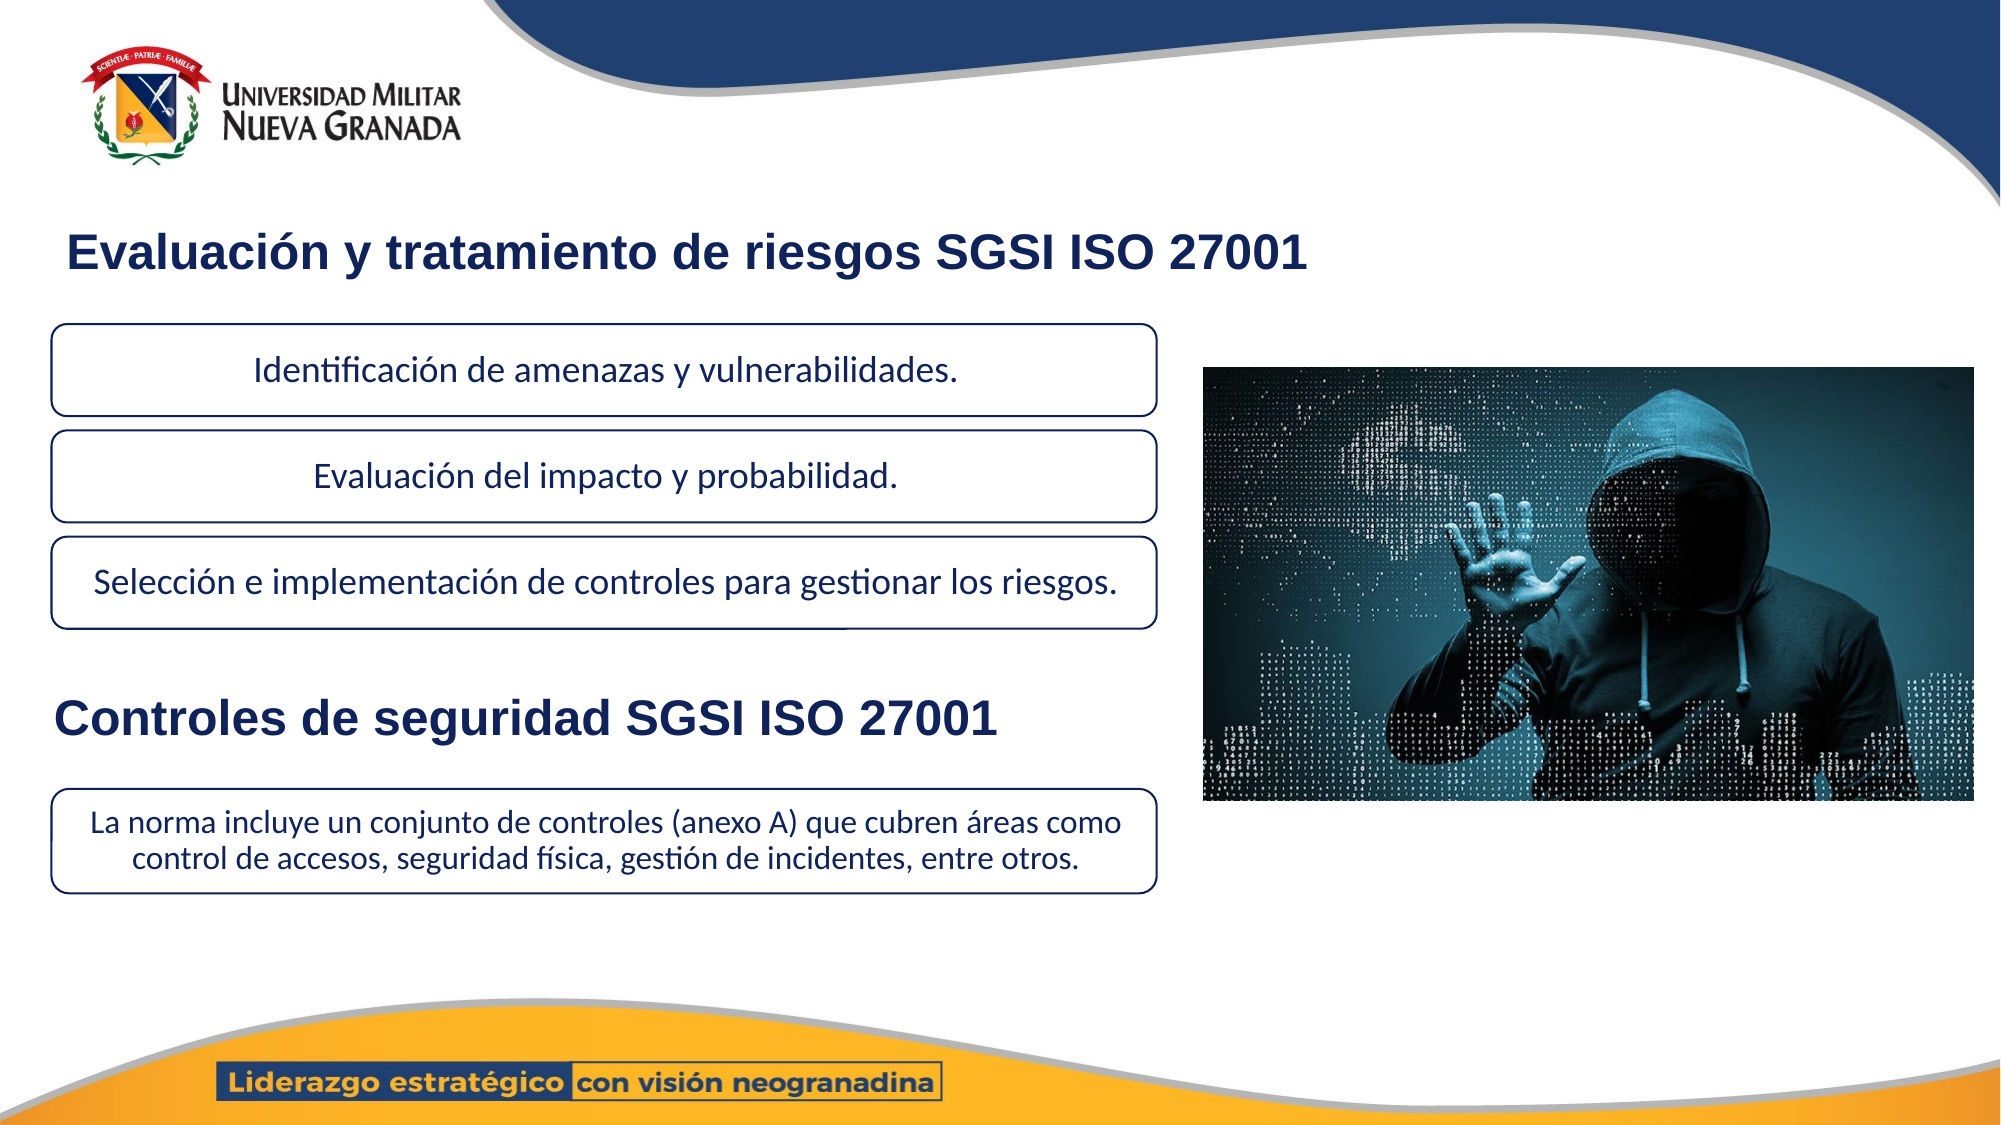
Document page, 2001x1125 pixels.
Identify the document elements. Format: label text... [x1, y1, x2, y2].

text_box Controles de seguridad SGSI ISO 27001 [39, 672, 1093, 767]
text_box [51, 766, 1157, 919]
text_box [51, 320, 1157, 633]
picture [0, 0, 2001, 1125]
text_box Evaluación y tratamiento de riesgos SGSI ISO 27001 [51, 206, 1377, 300]
